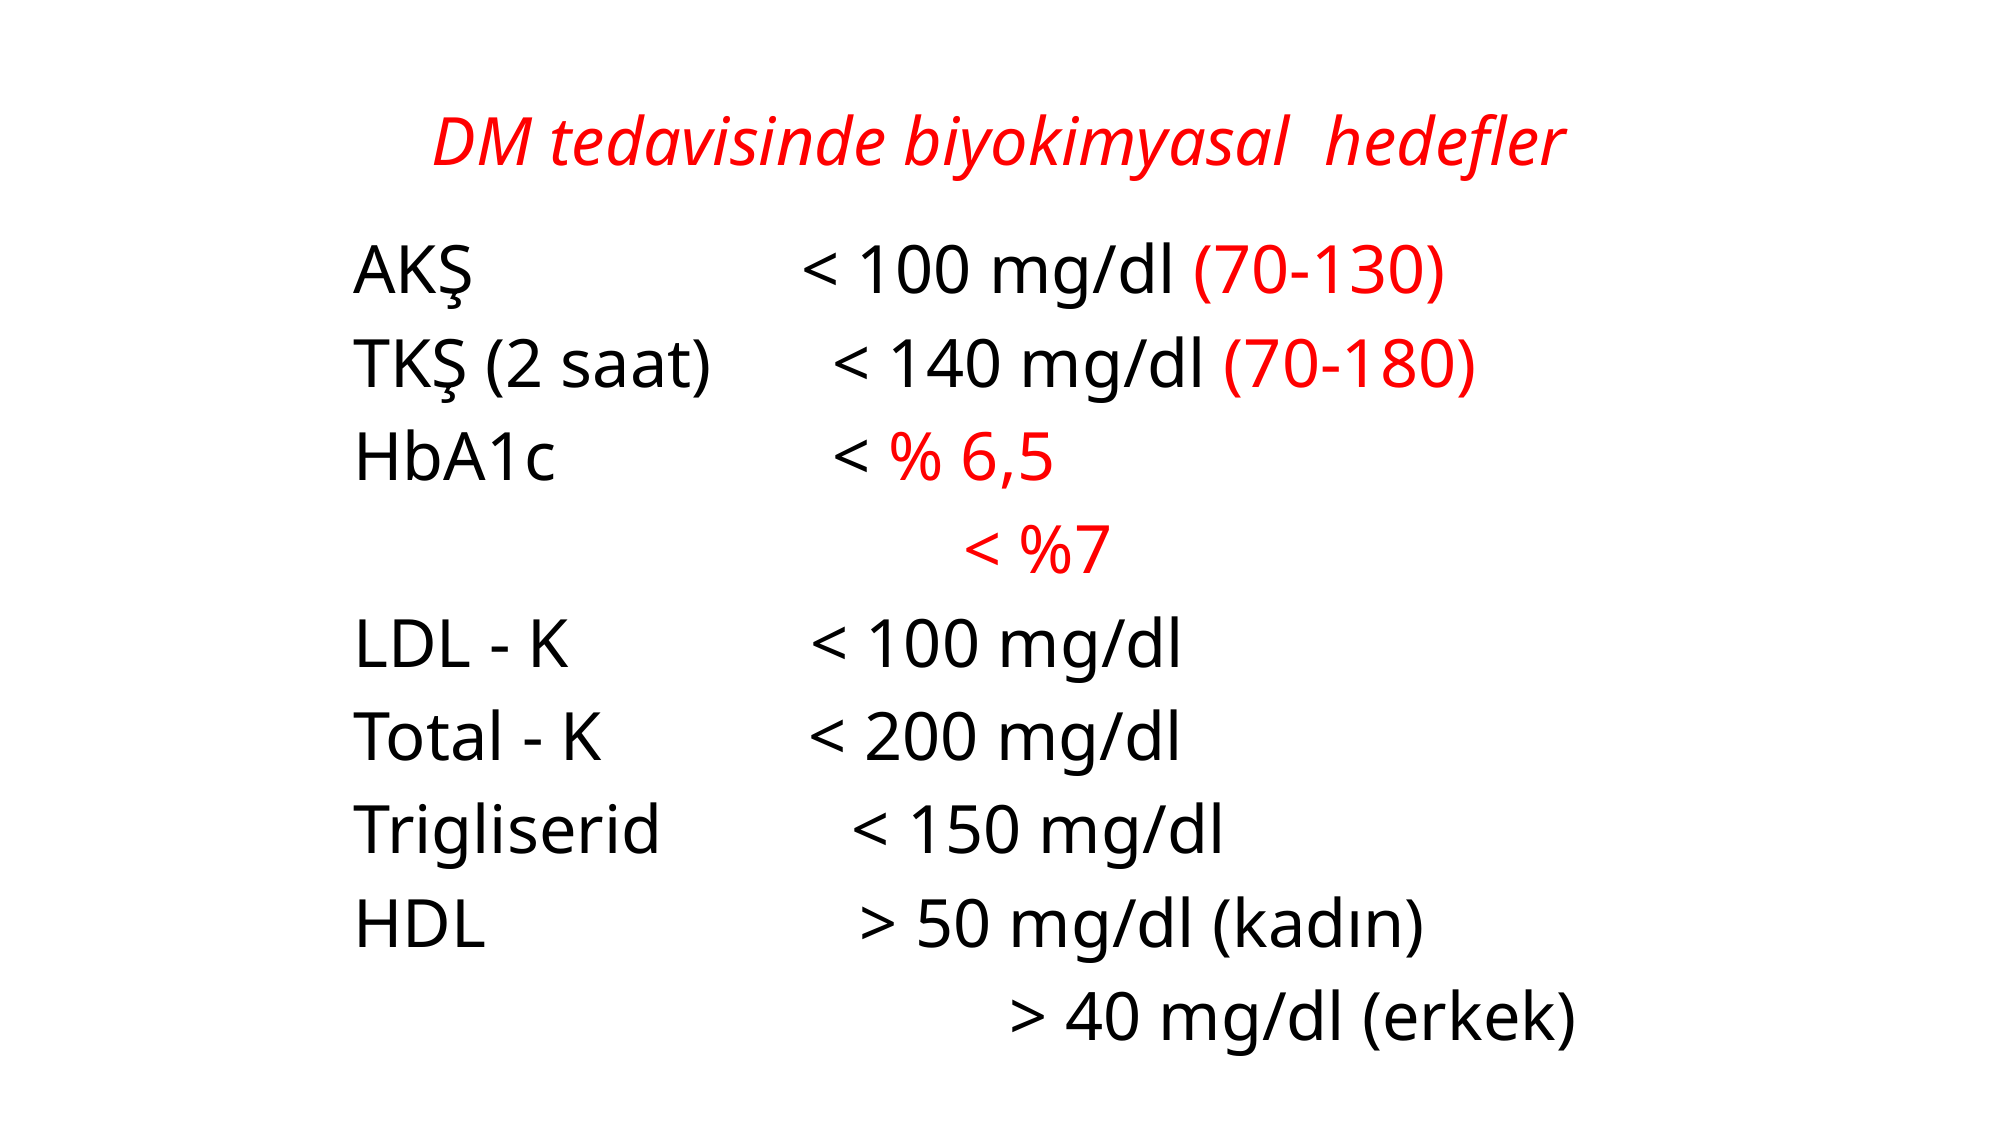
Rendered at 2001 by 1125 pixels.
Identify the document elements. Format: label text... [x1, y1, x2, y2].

text_box DM tedavisinde biyokimyasal hedefler [324, 45, 1675, 233]
text_box AKŞ < 100 mg/dl (70-130) TKŞ (2 saat) < 140 mg/dl (70-180) HbA1c < % 6,5 < %7 LDL - K < 100 mg/dl Total - K < 200 mg/dl Trigliserid < 150 mg/dl HDL > 50 mg/dl (kadın) > 40 mg/dl (erkek) [338, 219, 1689, 1090]
